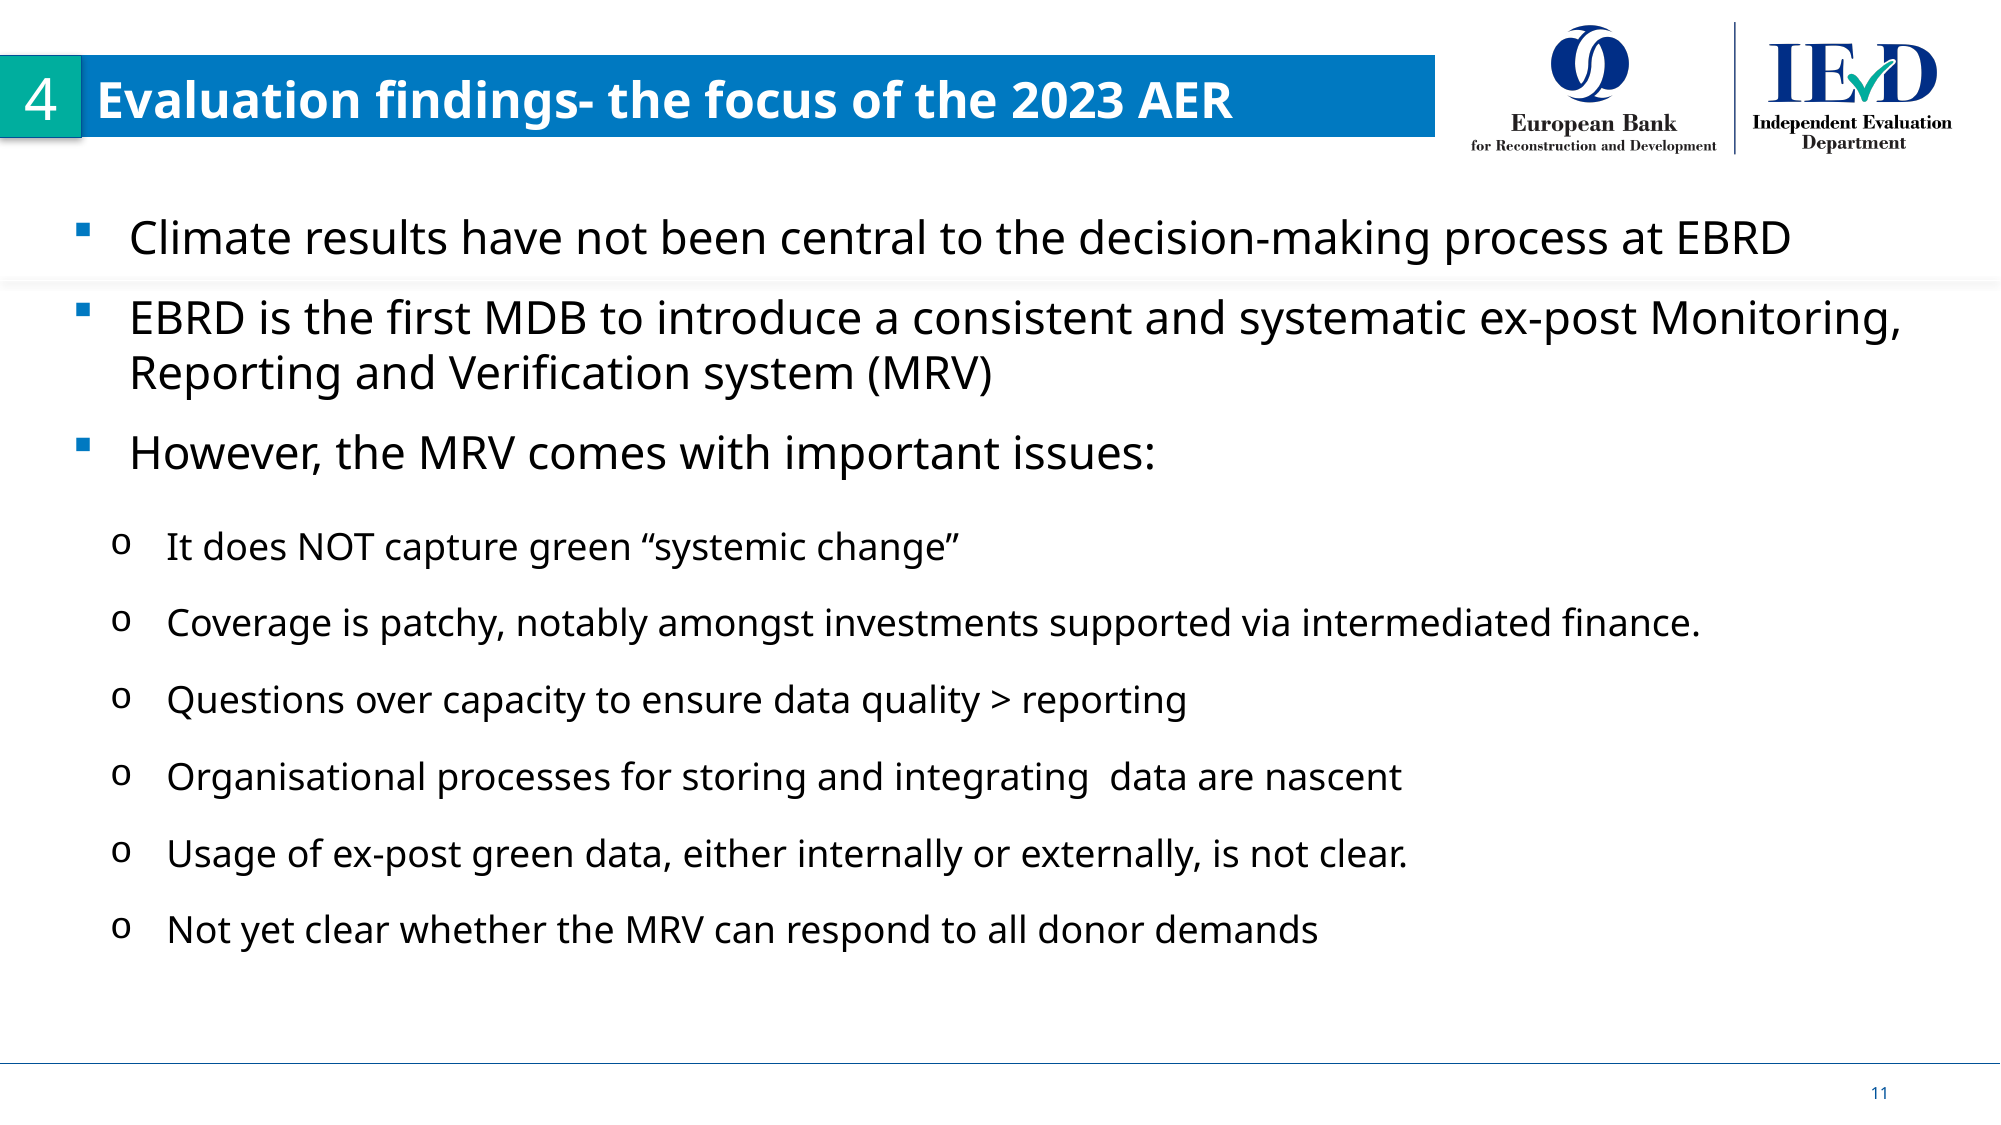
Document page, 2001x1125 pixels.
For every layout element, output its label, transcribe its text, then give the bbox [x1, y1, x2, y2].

text_box Climate results have not been central to the decision-making process at EBRD EBRD is the first MDB to introduce a consistent and systematic ex-post Monitoring, Reporting and Verification system (MRV) However, the MRV comes with important issues: It does NOT capture green “systemic change” Coverage is patchy, notably amongst investments supported via intermediated finance. Questions over capacity to ensure data quality > reporting Organisational processes for storing and integrating data are nascent Usage of ex-post green data, either internally or externally, is not clear. Not yet clear whether the MRV can respond to all donor demands [57, 201, 1975, 1017]
picture [1453, 4, 1970, 173]
text_box Evaluation findings- the focus of the 2023 AER [84, 55, 1435, 137]
slide_number 11 [1810, 1062, 1890, 1125]
text_box 4 [0, 55, 82, 138]
